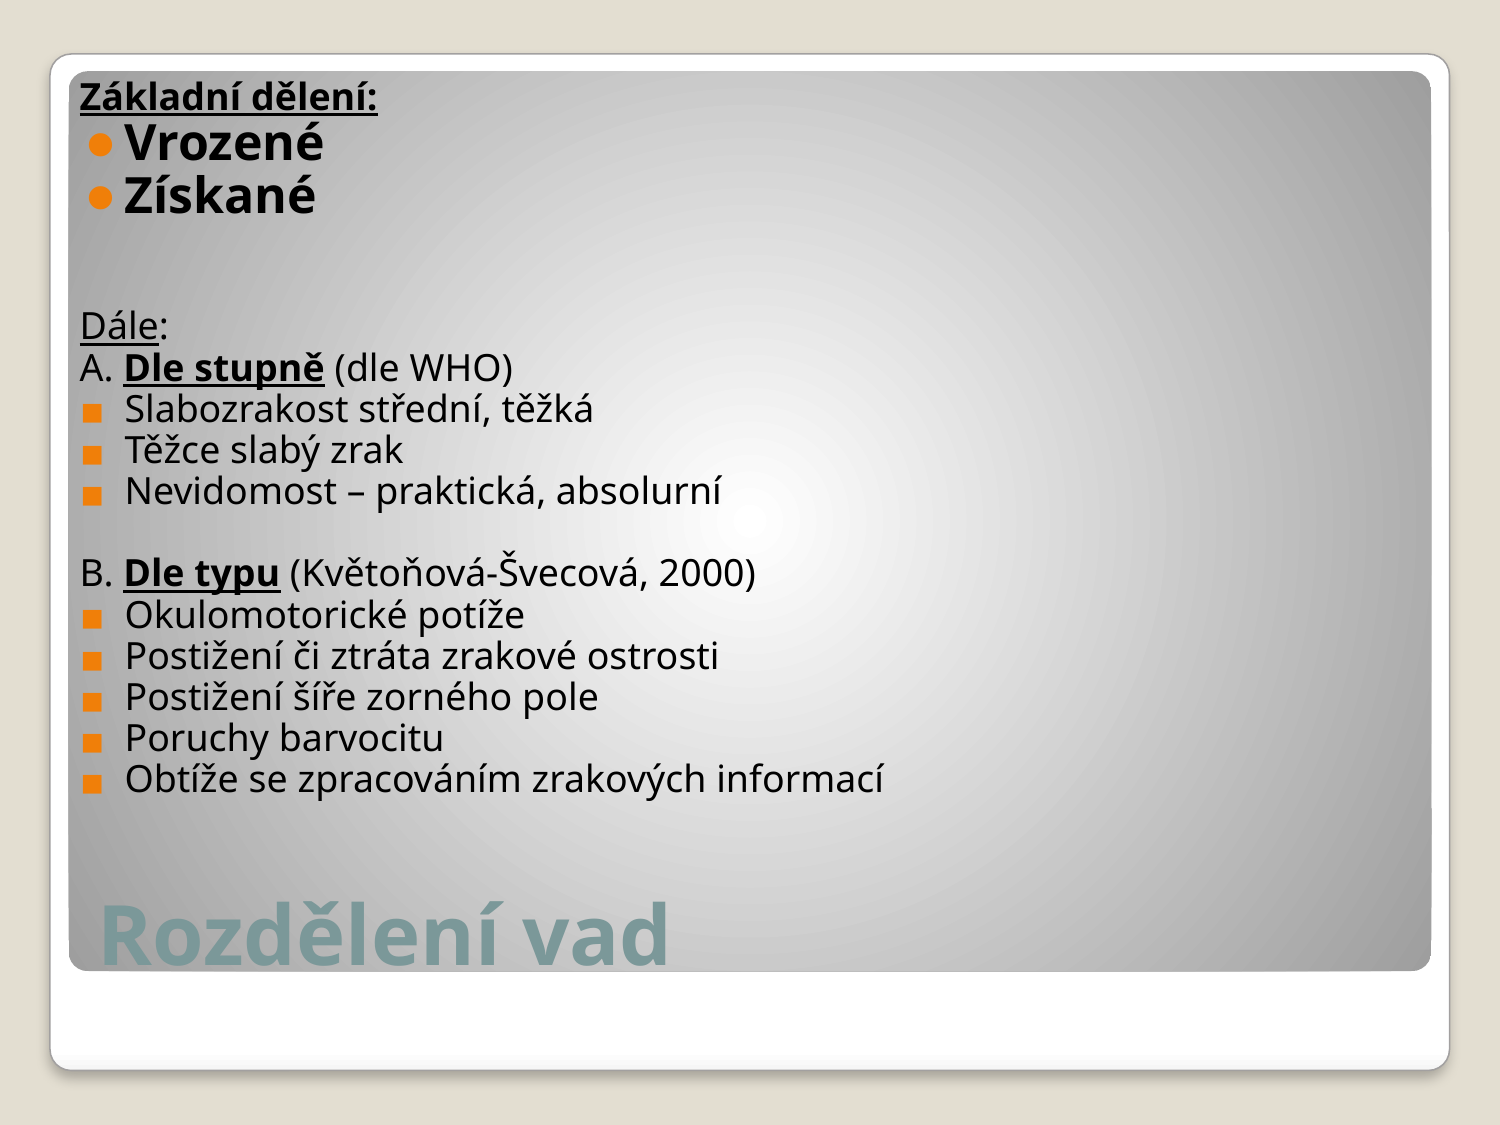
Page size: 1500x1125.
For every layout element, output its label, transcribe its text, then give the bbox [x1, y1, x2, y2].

list Základní dělení: Vrozené Získané Dále: A. Dle stupně (dle WHO) Slabozrakost střední, těžká Těžce slabý zrak Nevidomost – praktická, absolurní B. Dle typu (Květoňová-Švecová, 2000) Okulomotorické potíže Postižení či ztráta zrakové ostrosti Postižení šíře zorného pole Poruchy barvocitu Obtíže se zpracováním zrakových informací [49, 66, 1445, 1001]
